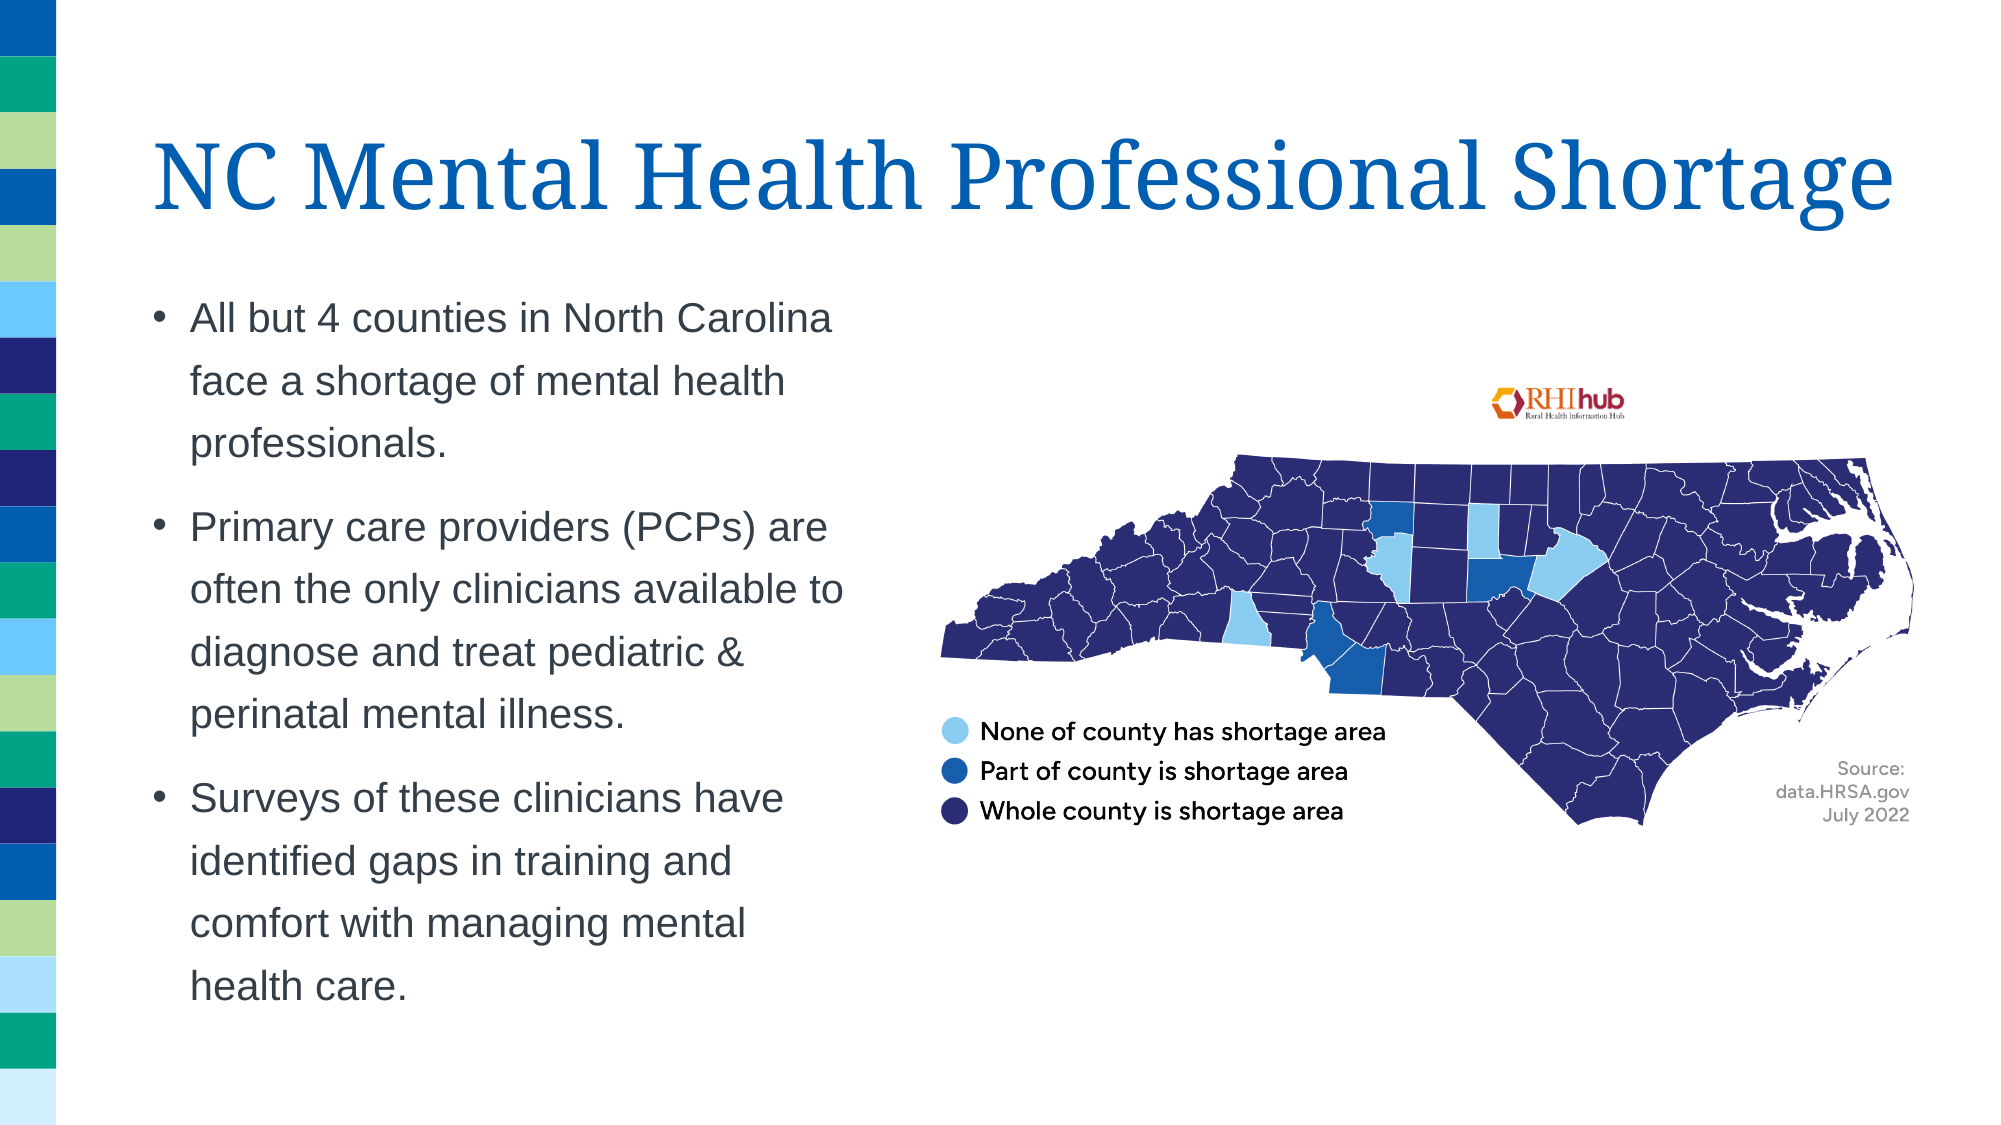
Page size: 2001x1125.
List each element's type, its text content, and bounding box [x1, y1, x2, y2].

list All but 4 counties in North Carolina face a shortage of mental health professionals. Primary care providers (PCPs) are often the only clinicians available to diagnose and treat pediatric & perinatal mental illness. Surveys of these clinicians have identified gaps in training and comfort with managing mental health care. [137, 271, 878, 1024]
picture [933, 447, 1921, 833]
title NC Mental Health Professional Shortage [137, 89, 1921, 271]
picture [1479, 370, 1643, 428]
